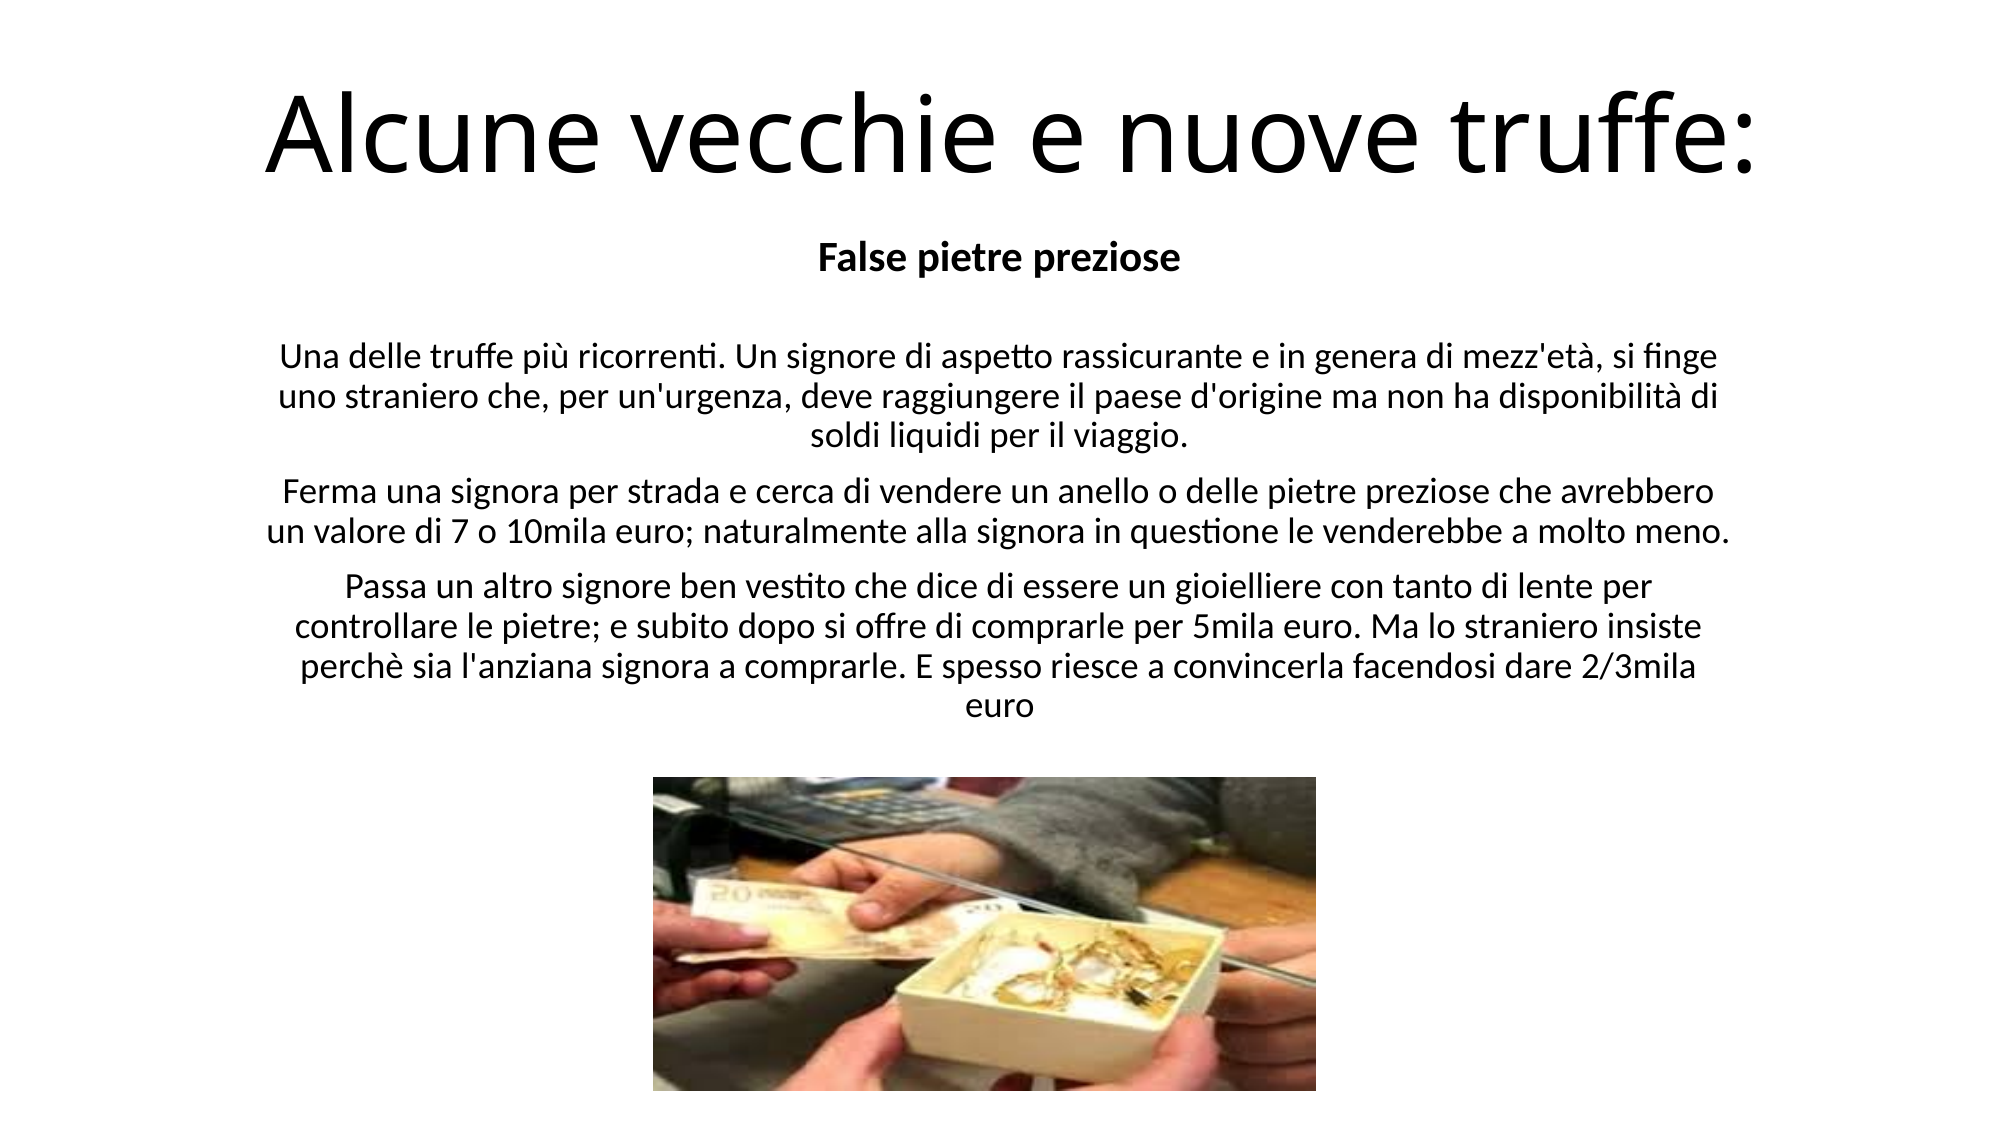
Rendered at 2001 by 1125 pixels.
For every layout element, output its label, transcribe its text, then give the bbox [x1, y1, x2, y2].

subtitle False pietre preziose Una delle truffe più ricorrenti. Un signore di aspetto rassicurante e in genera di mezz'età, si finge uno straniero che, per un'urgenza, deve raggiungere il paese d'origine ma non ha disponibilità di soldi liquidi per il viaggio. Ferma una signora per strada e cerca di vendere un anello o delle pietre preziose che avrebbero un valore di 7 o 10mila euro; naturalmente alla signora in questione le venderebbe a molto meno. Passa un altro signore ben vestito che dice di essere un gioielliere con tanto di lente per controllare le pietre; e subito dopo si offre di comprarle per 5mila euro. Ma lo straniero insiste perchè sia l'anziana signora a comprarle. E spesso riesce a convincerla facendosi dare 2/3mila euro [249, 227, 1750, 757]
title Alcune vecchie e nuove truffe: [249, 55, 1777, 330]
picture [653, 777, 1316, 1091]
